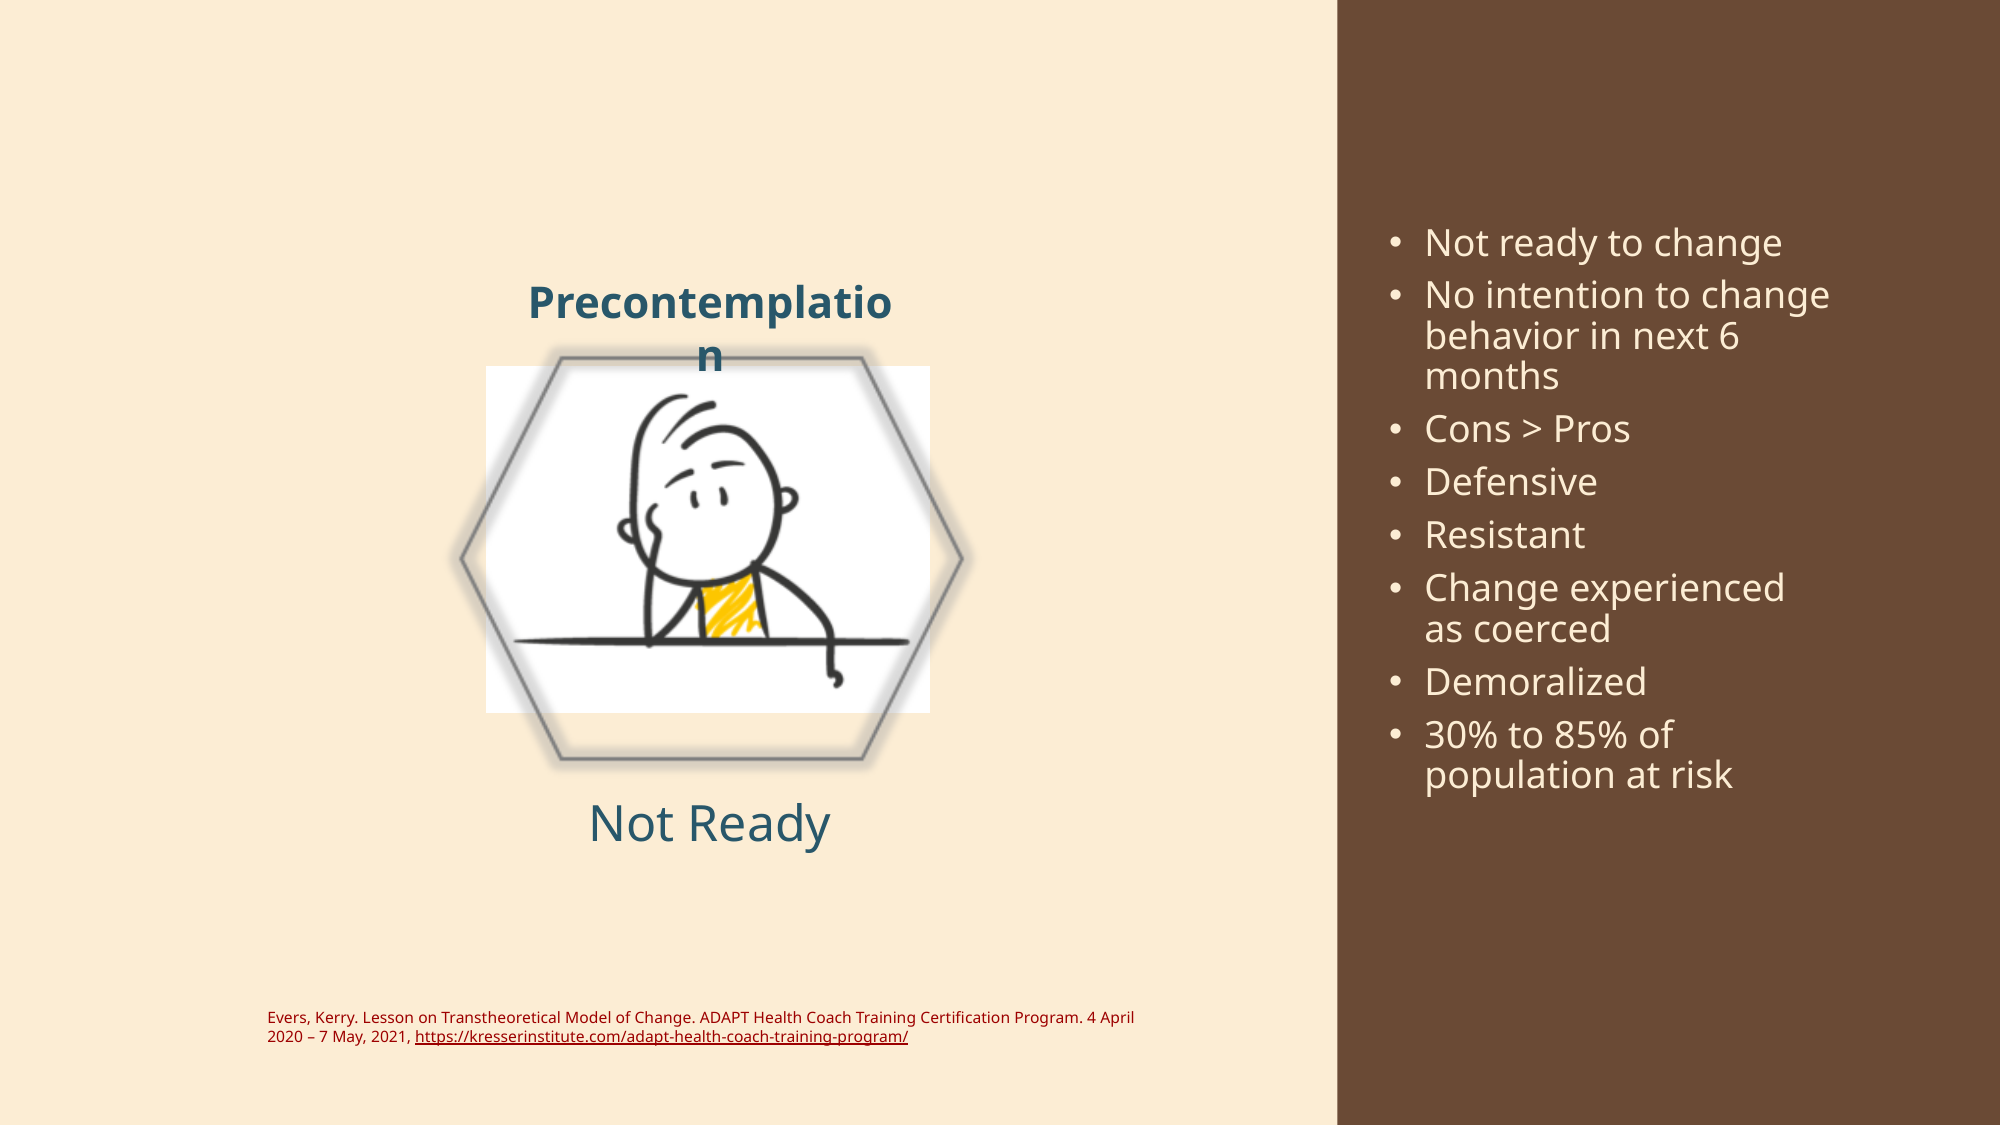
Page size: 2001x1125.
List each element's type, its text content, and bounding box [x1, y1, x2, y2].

picture [438, 334, 986, 783]
list Not ready to change No intention to change behavior in next 6 months Cons > Pros Defensive Resistant Change experienced as coerced Demoralized 30% to 85% of population at risk [1374, 216, 1850, 909]
text_box Not Ready [560, 784, 860, 859]
text_box Precontemplation [499, 267, 921, 334]
text_box Evers, Kerry. Lesson on Transtheoretical Model of Change. ADAPT Health Coach Training Certification Program. 4 April 2020 – 7 May, 2021, https://kresserinstitute.com/adapt-health-coach-training-program/ [252, 1000, 1185, 1055]
